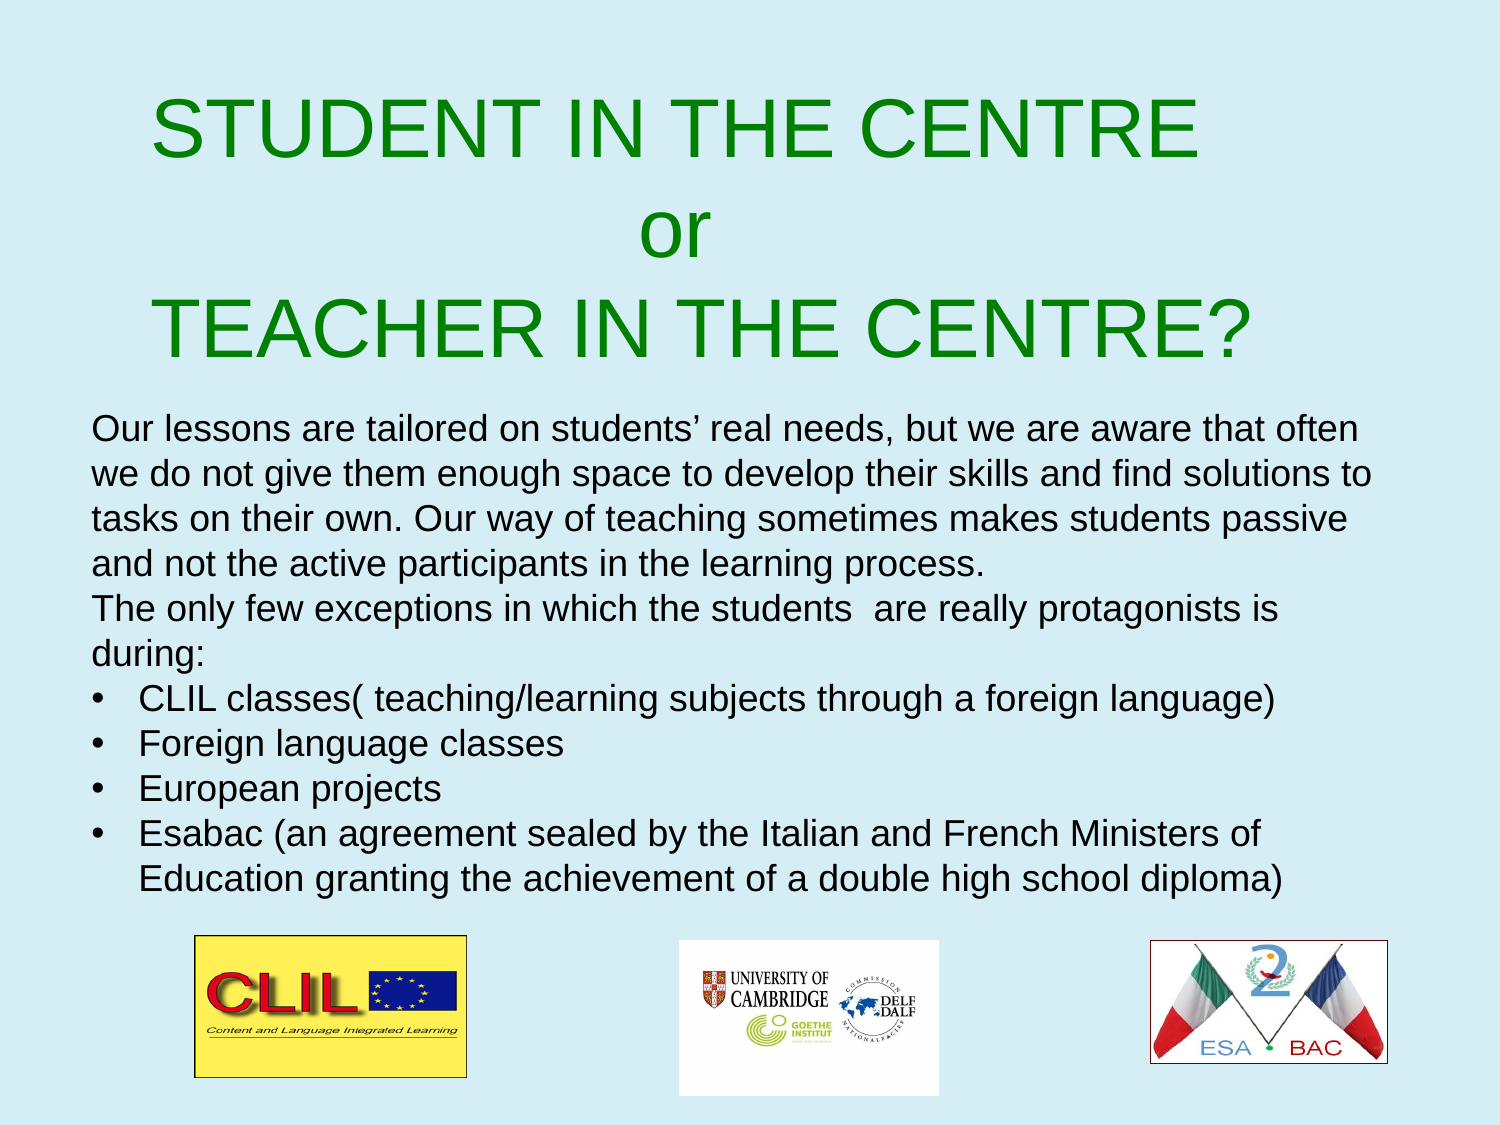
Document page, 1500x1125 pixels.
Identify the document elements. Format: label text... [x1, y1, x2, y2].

picture [194, 934, 467, 1078]
text_box Our lessons are tailored on students’ real needs, but we are aware that often we do not give them enough space to develop their skills and find solutions to tasks on their own. Our way of teaching sometimes makes students passive and not the active participants in the learning process. The only few exceptions in which the students are really protagonists is during: CLIL classes( teaching/learning subjects through a foreign language) Foreign language classes European projects Esabac (an agreement sealed by the Italian and French Ministers of Education granting the achievement of a double high school diploma) [76, 397, 1412, 907]
picture [678, 940, 940, 1096]
picture [1150, 940, 1389, 1064]
text_box STUDENT IN THE CENTRE or TEACHER IN THE CENTRE? [135, 66, 1424, 382]
